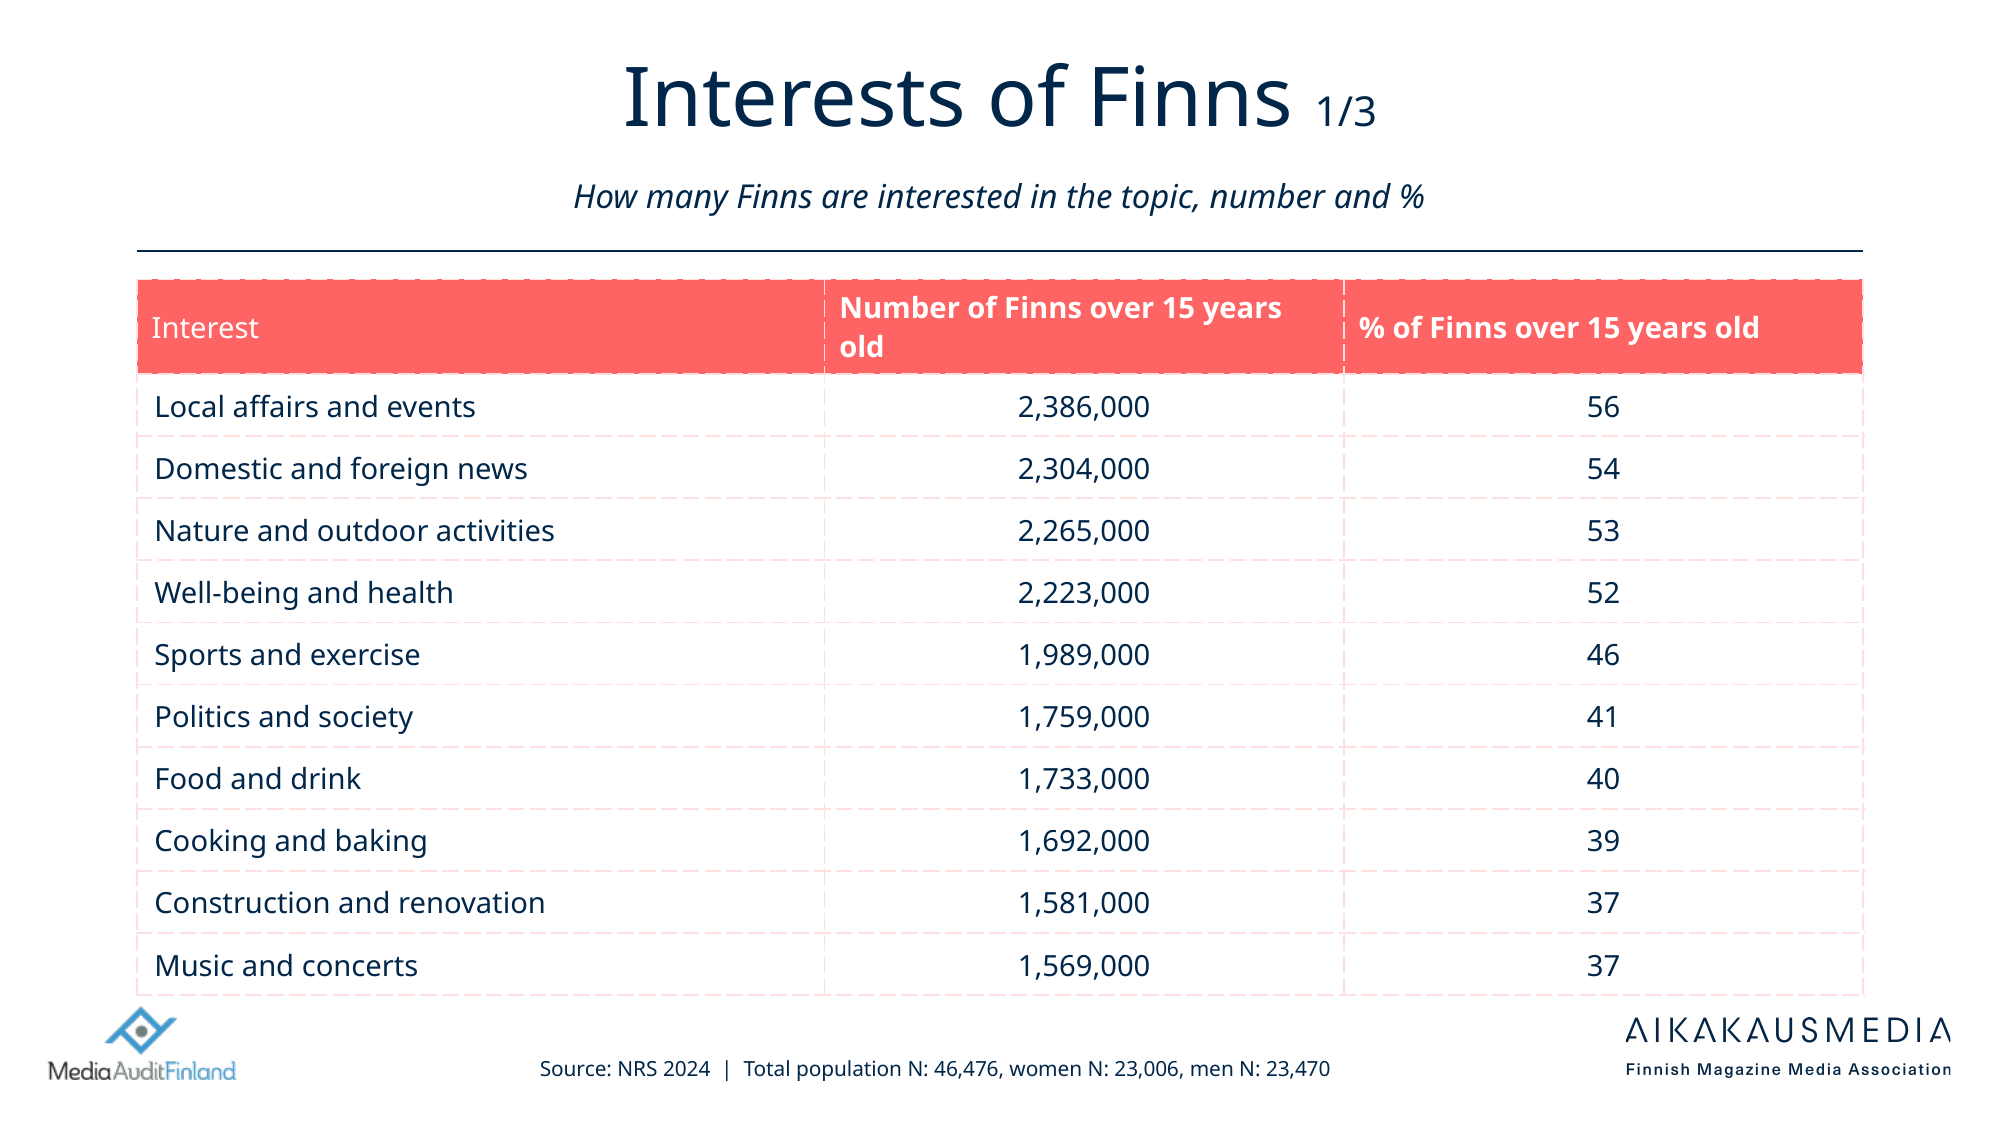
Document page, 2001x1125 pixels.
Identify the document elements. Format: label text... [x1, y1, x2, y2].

table_cell Local affairs and events [137, 374, 824, 436]
table_cell 41 [1344, 685, 1863, 747]
table_header Interest [137, 279, 824, 374]
table_cell 37 [1344, 871, 1863, 933]
table_cell 2,386,000 [824, 374, 1344, 436]
table_cell 40 [1344, 747, 1863, 809]
table_cell Nature and outdoor activities [137, 498, 824, 560]
table_cell 53 [1344, 498, 1863, 560]
table_cell 46 [1344, 622, 1863, 685]
table_cell 1,569,000 [824, 933, 1344, 995]
table_cell 39 [1344, 809, 1863, 871]
table_cell Cooking and baking [137, 809, 824, 871]
table_cell 1,759,000 [824, 685, 1344, 747]
table_cell 1,692,000 [824, 809, 1344, 871]
table_cell 2,304,000 [824, 436, 1344, 498]
table_cell 1,733,000 [824, 747, 1344, 809]
table_cell 56 [1344, 374, 1863, 436]
table_cell 2,265,000 [824, 498, 1344, 560]
table_cell 54 [1344, 436, 1863, 498]
table_cell Domestic and foreign news [137, 436, 824, 498]
table_cell 52 [1344, 560, 1863, 622]
table_cell Well-being and health [137, 560, 824, 622]
table_cell 1,989,000 [824, 622, 1344, 685]
table_header Number of Finns over 15 years old [824, 279, 1344, 374]
picture [32, 995, 250, 1097]
table_cell Music and concerts [137, 933, 824, 995]
table_cell 2,223,000 [824, 560, 1344, 622]
table_cell Sports and exercise [137, 622, 824, 685]
table_cell Construction and renovation [137, 871, 824, 933]
title Interests of Finns 1/3 How many Finns are interested in the topic, number and % [137, 63, 1863, 224]
table_cell 1,581,000 [824, 871, 1344, 933]
table_header % of Finns over 15 years old [1344, 279, 1863, 374]
table_cell Food and drink [137, 747, 824, 809]
table_cell Politics and society [137, 685, 824, 747]
table_cell 37 [1344, 933, 1863, 995]
